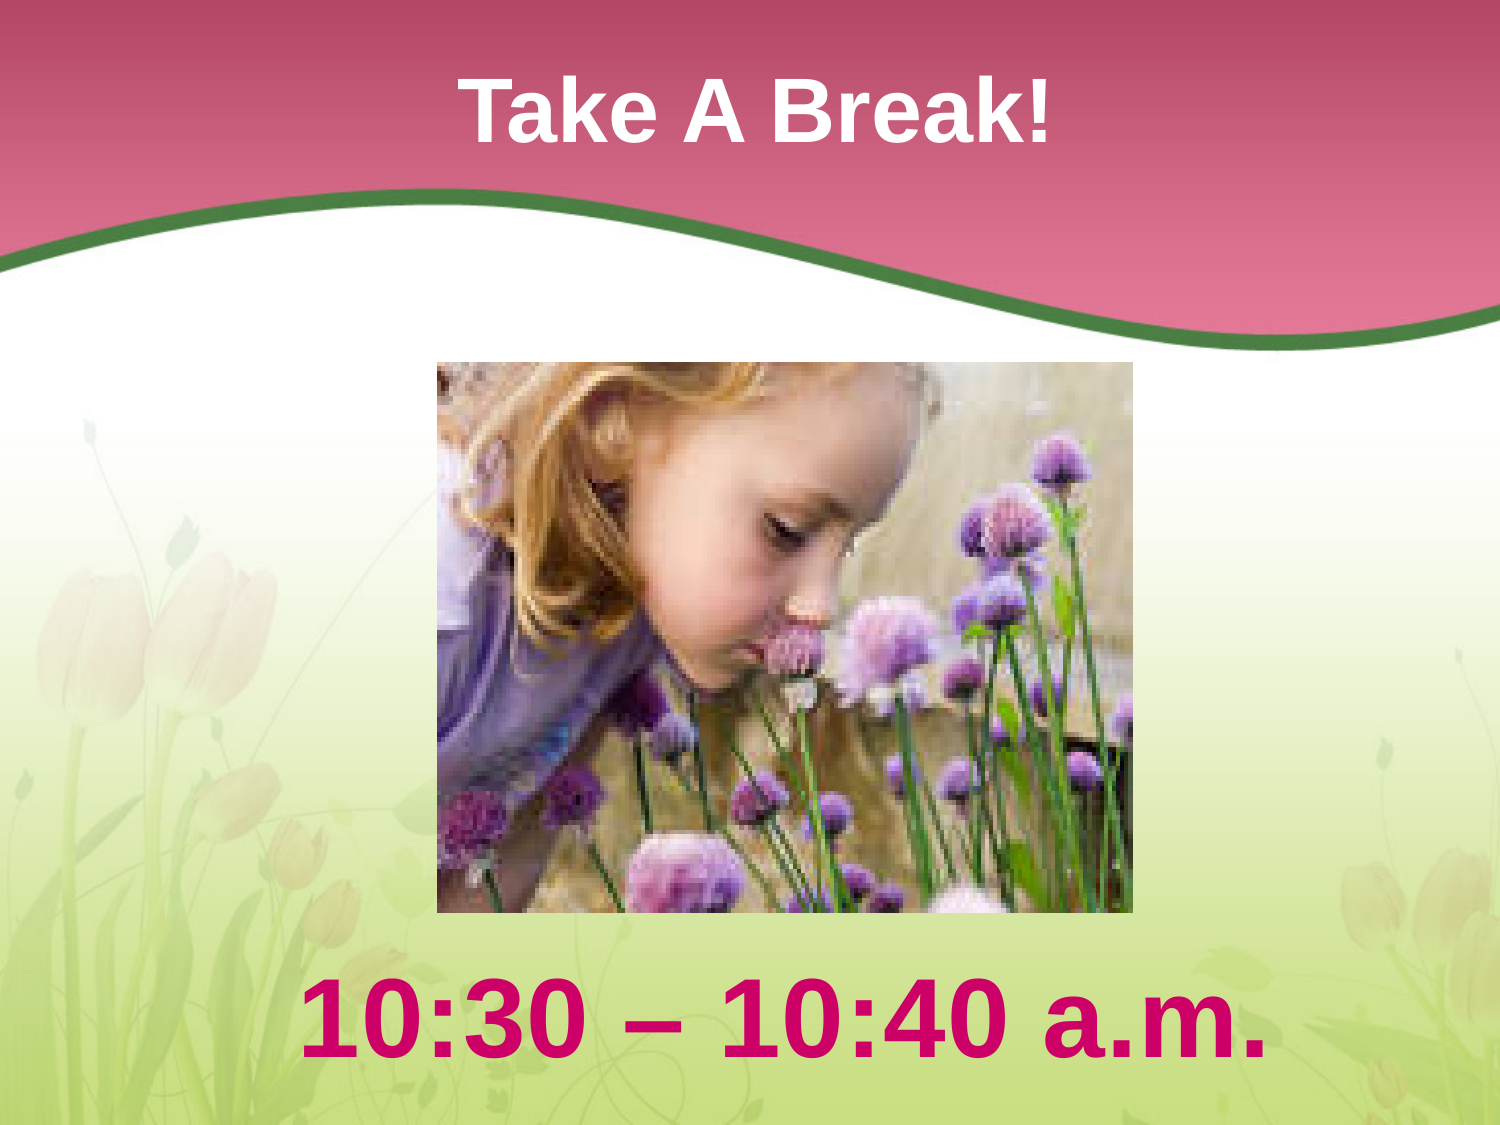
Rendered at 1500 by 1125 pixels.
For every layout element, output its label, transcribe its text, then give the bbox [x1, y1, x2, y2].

text_box 10:30 – 10:40 a.m. [282, 937, 1288, 1088]
picture [0, 0, 1500, 1125]
title Take A Break! [87, 24, 1426, 188]
